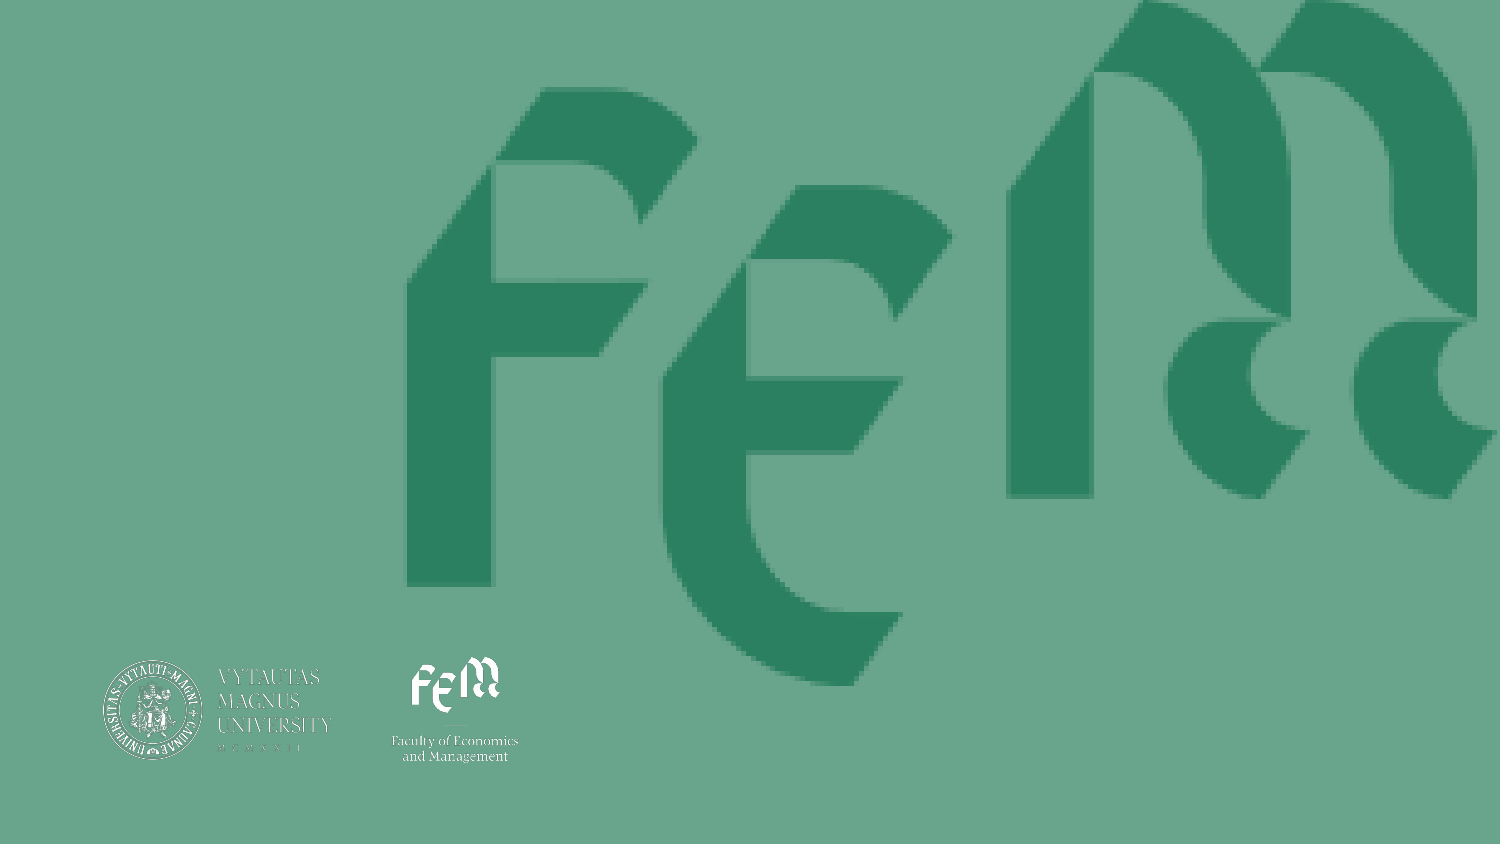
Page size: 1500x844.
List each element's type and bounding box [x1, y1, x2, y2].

picture [391, 0, 1500, 763]
picture [103, 660, 333, 760]
